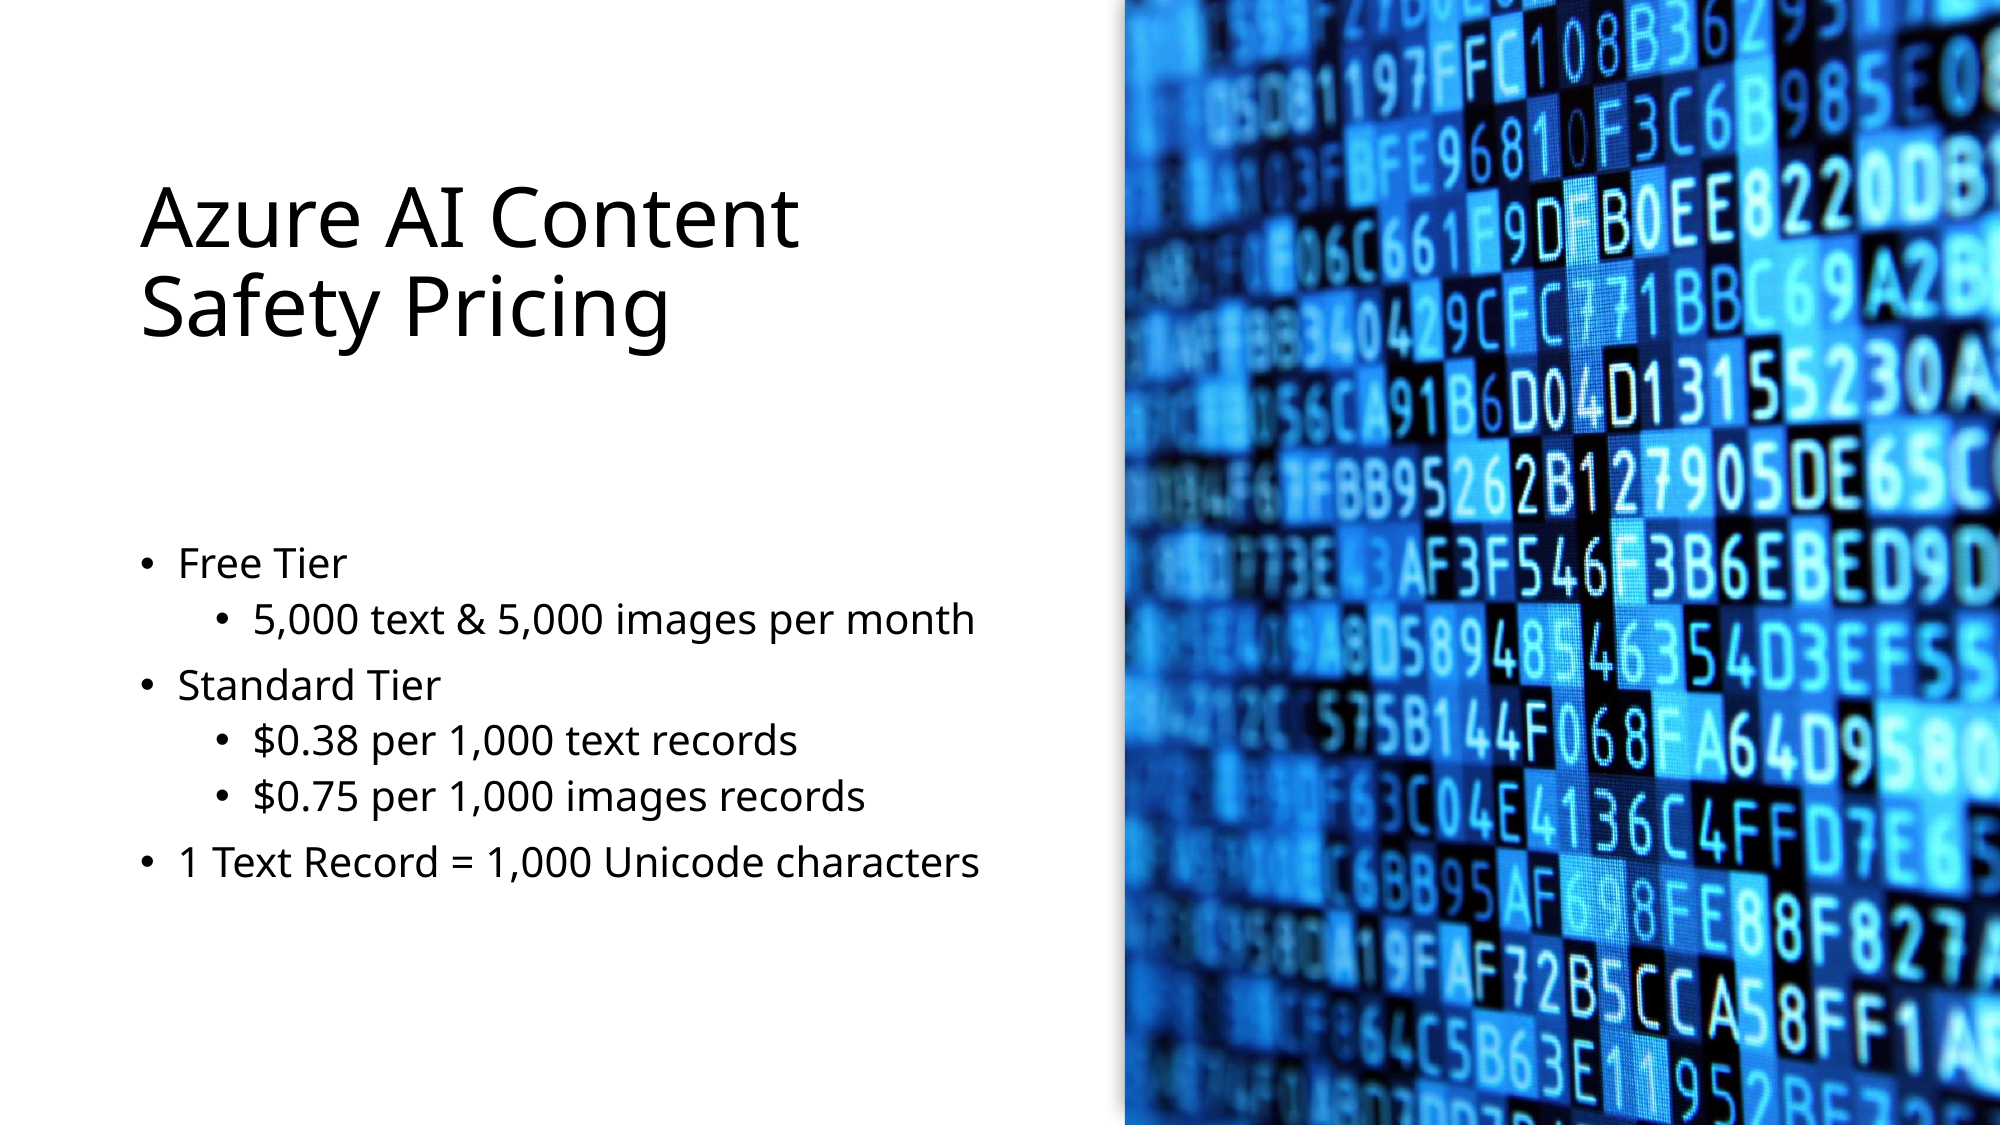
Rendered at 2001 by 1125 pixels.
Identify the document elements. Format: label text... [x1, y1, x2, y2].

picture [1124, 0, 2000, 1125]
title Azure AI Content Safety Pricing [124, 125, 1000, 405]
text_box [0, 0, 1124, 1125]
list Free Tier 5,000 text & 5,000 images per month Standard Tier $0.38 per 1,000 text records $0.75 per 1,000 images records 1 Text Record = 1,000 Unicode characters [124, 405, 1000, 1024]
